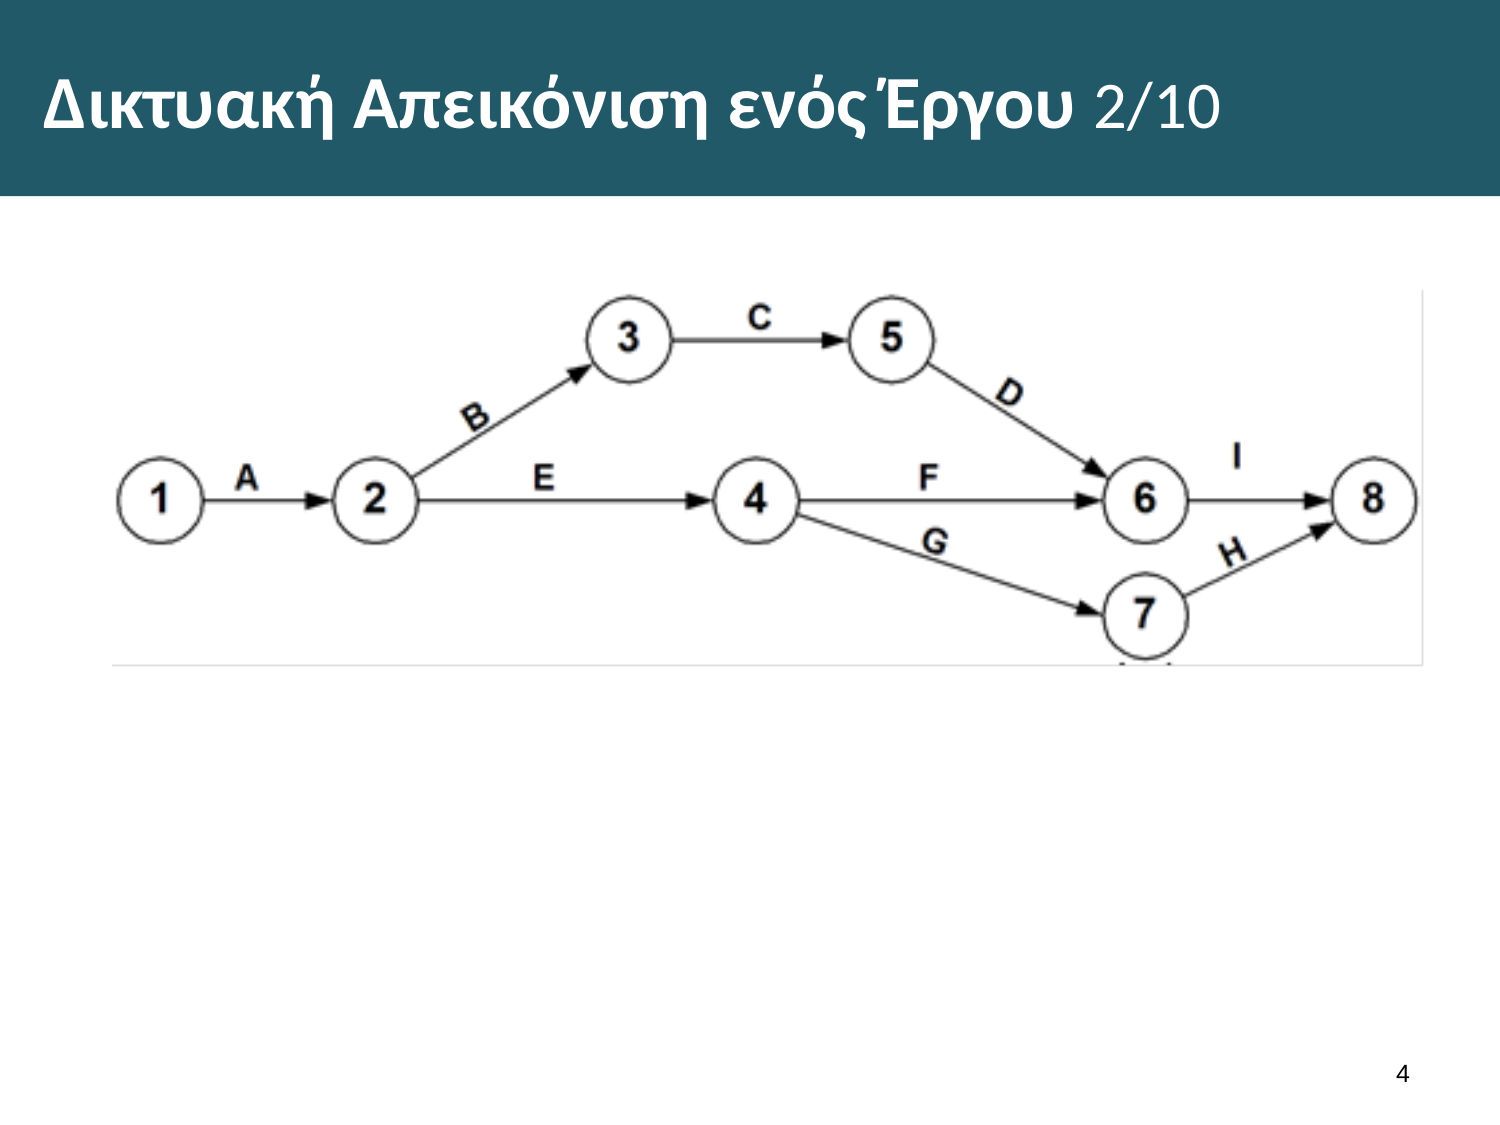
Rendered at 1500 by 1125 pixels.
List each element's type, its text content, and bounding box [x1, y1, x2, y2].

slide_number 3 [1074, 1042, 1425, 1103]
picture [111, 290, 1426, 670]
title Δικτυακή Απεικόνιση ενός Έργου 2/10 [0, 0, 1500, 197]
